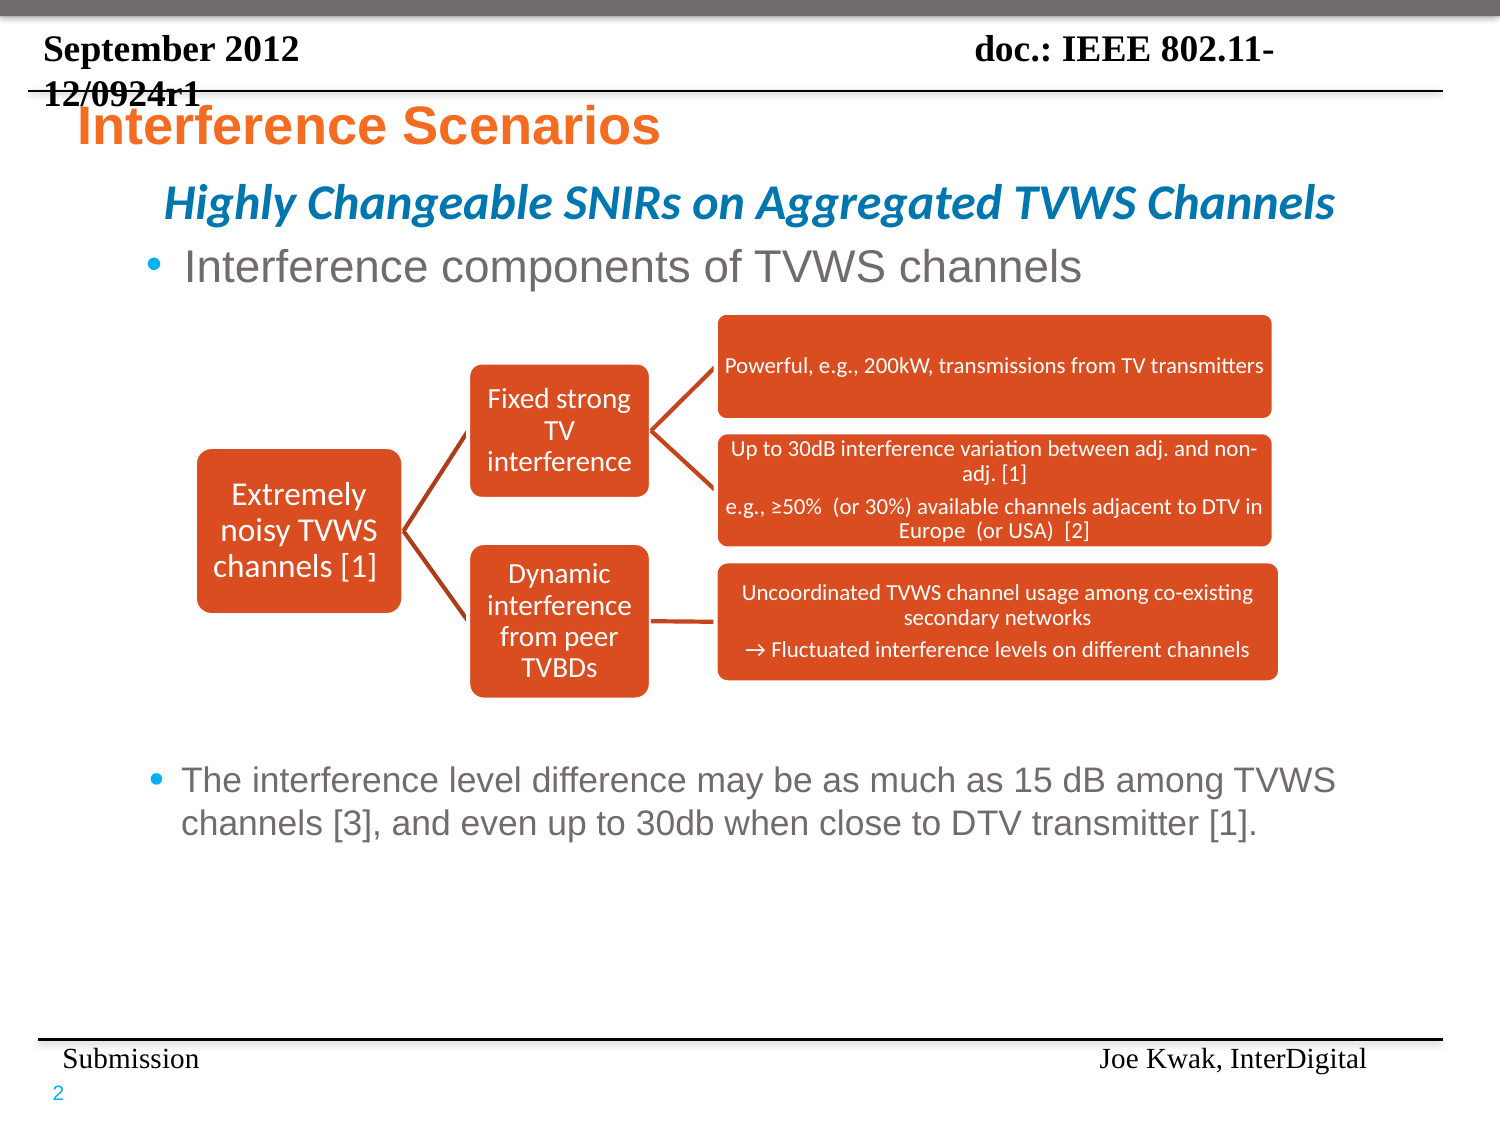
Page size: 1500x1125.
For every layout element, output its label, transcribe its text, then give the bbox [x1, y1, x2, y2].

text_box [112, 312, 1363, 701]
list Highly Changeable SNIRs on Aggregated TVWS Channels Interference components of TVWS channels [75, 162, 1425, 338]
text_box The interference level difference may be as much as 15 dB among TVWS channels [3], and even up to 30db when close to DTV transmitter [1]. [87, 749, 1363, 888]
title Interference Scenarios [62, 62, 1452, 184]
